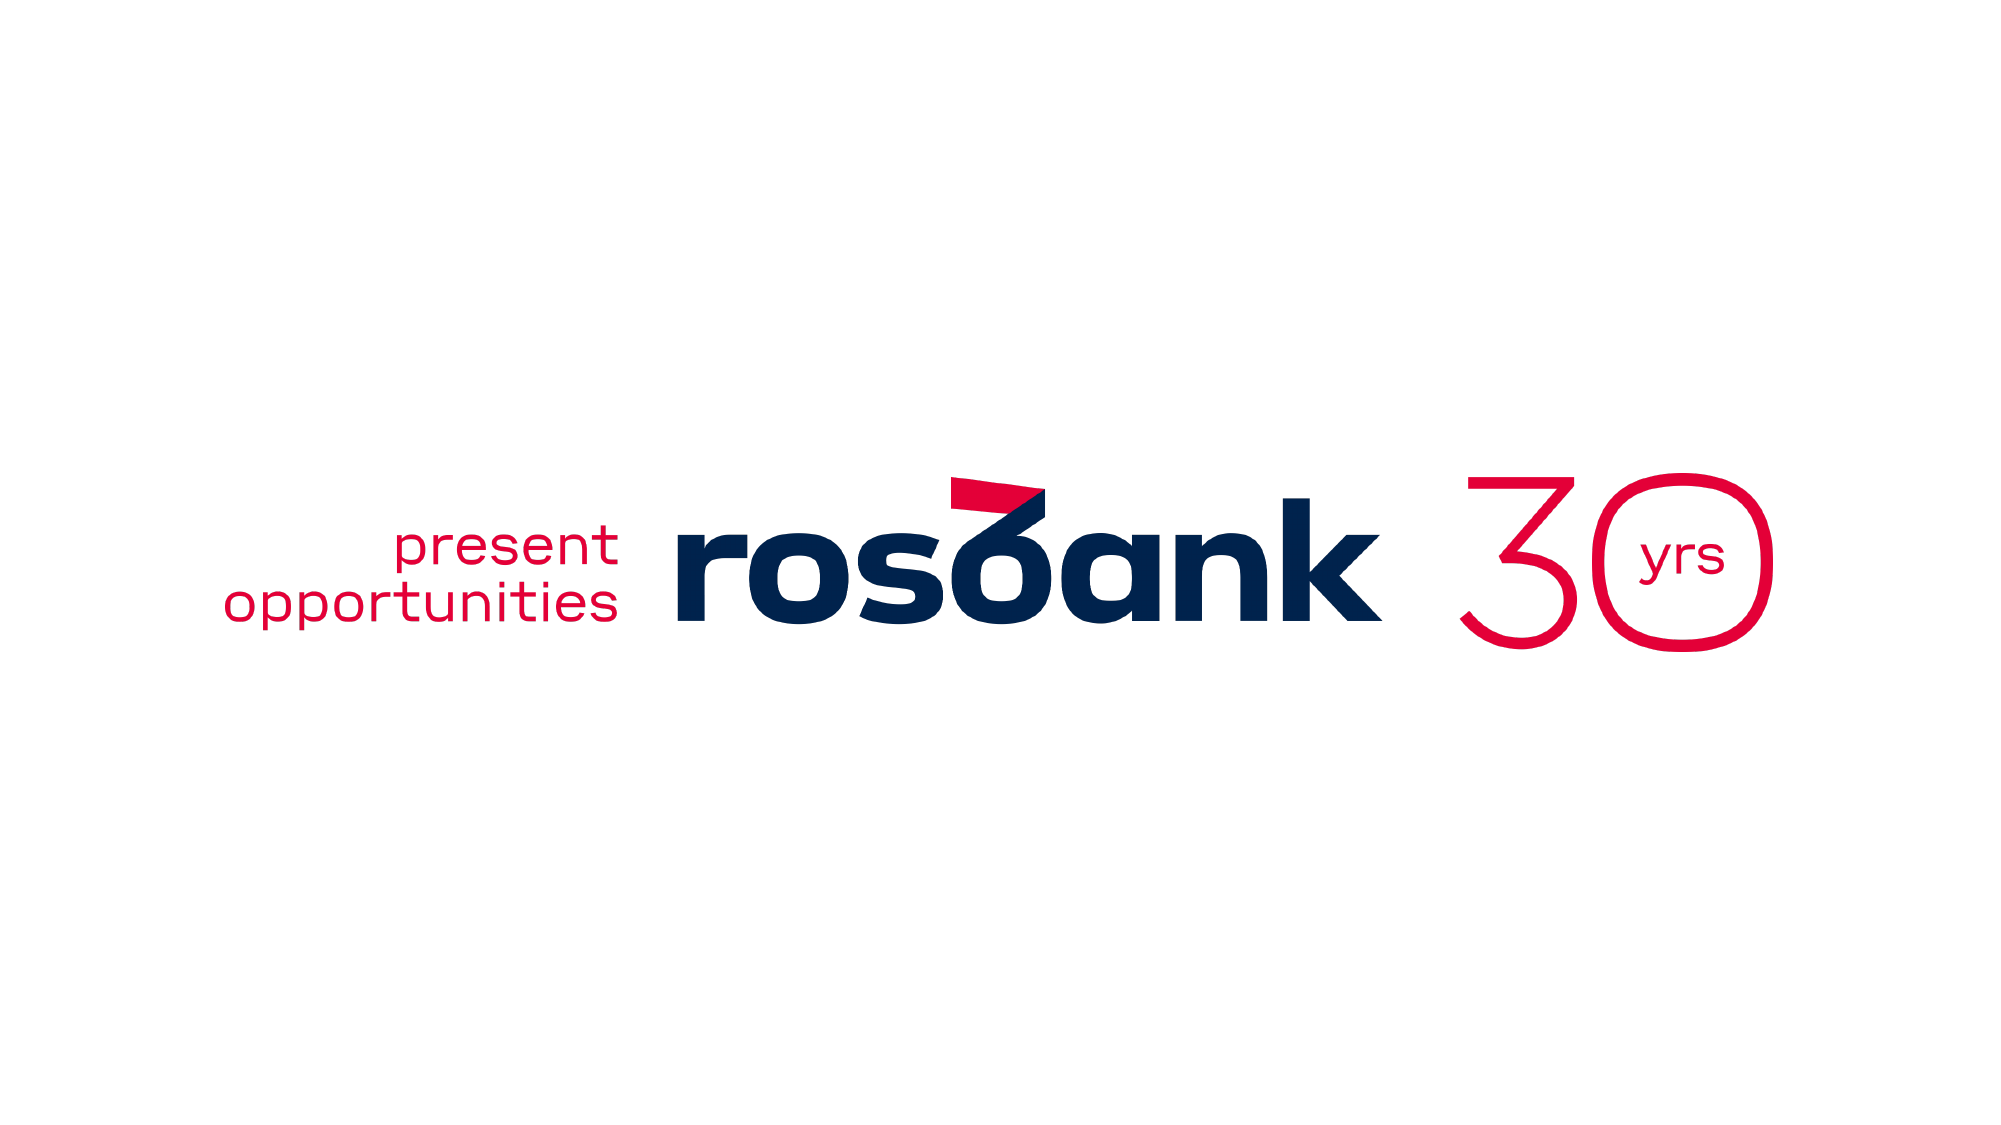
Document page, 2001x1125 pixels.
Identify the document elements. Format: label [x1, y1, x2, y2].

picture [225, 473, 1773, 652]
